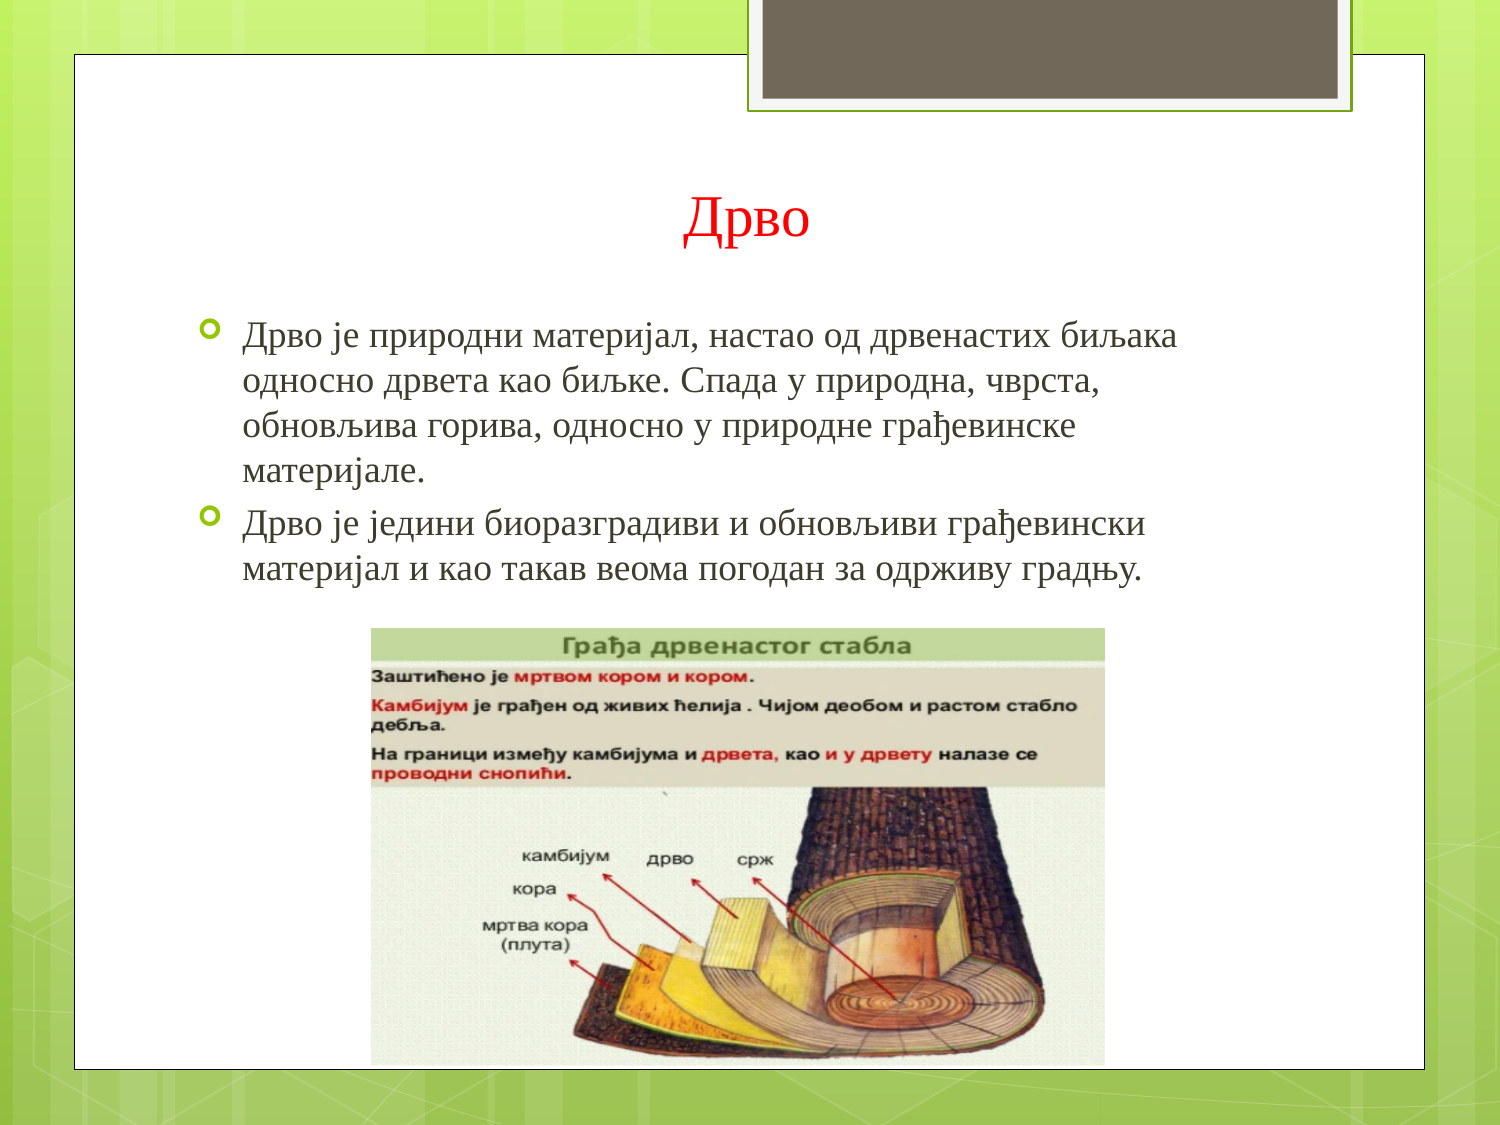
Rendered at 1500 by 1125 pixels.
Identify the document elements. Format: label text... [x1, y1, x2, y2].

picture [371, 628, 1105, 1066]
title Дрво [171, 168, 1324, 256]
list Дрво је природни материјал, настао од дрвенастих биљака односно дрвета као биљке. Спада у природна, чврста, обновљива горива, односно у природне грађевинске материјале. Дрво је једини биоразградиви и обновљиви грађевински материјал и као такав веома погодан за одрживу градњу. [171, 302, 1283, 957]
